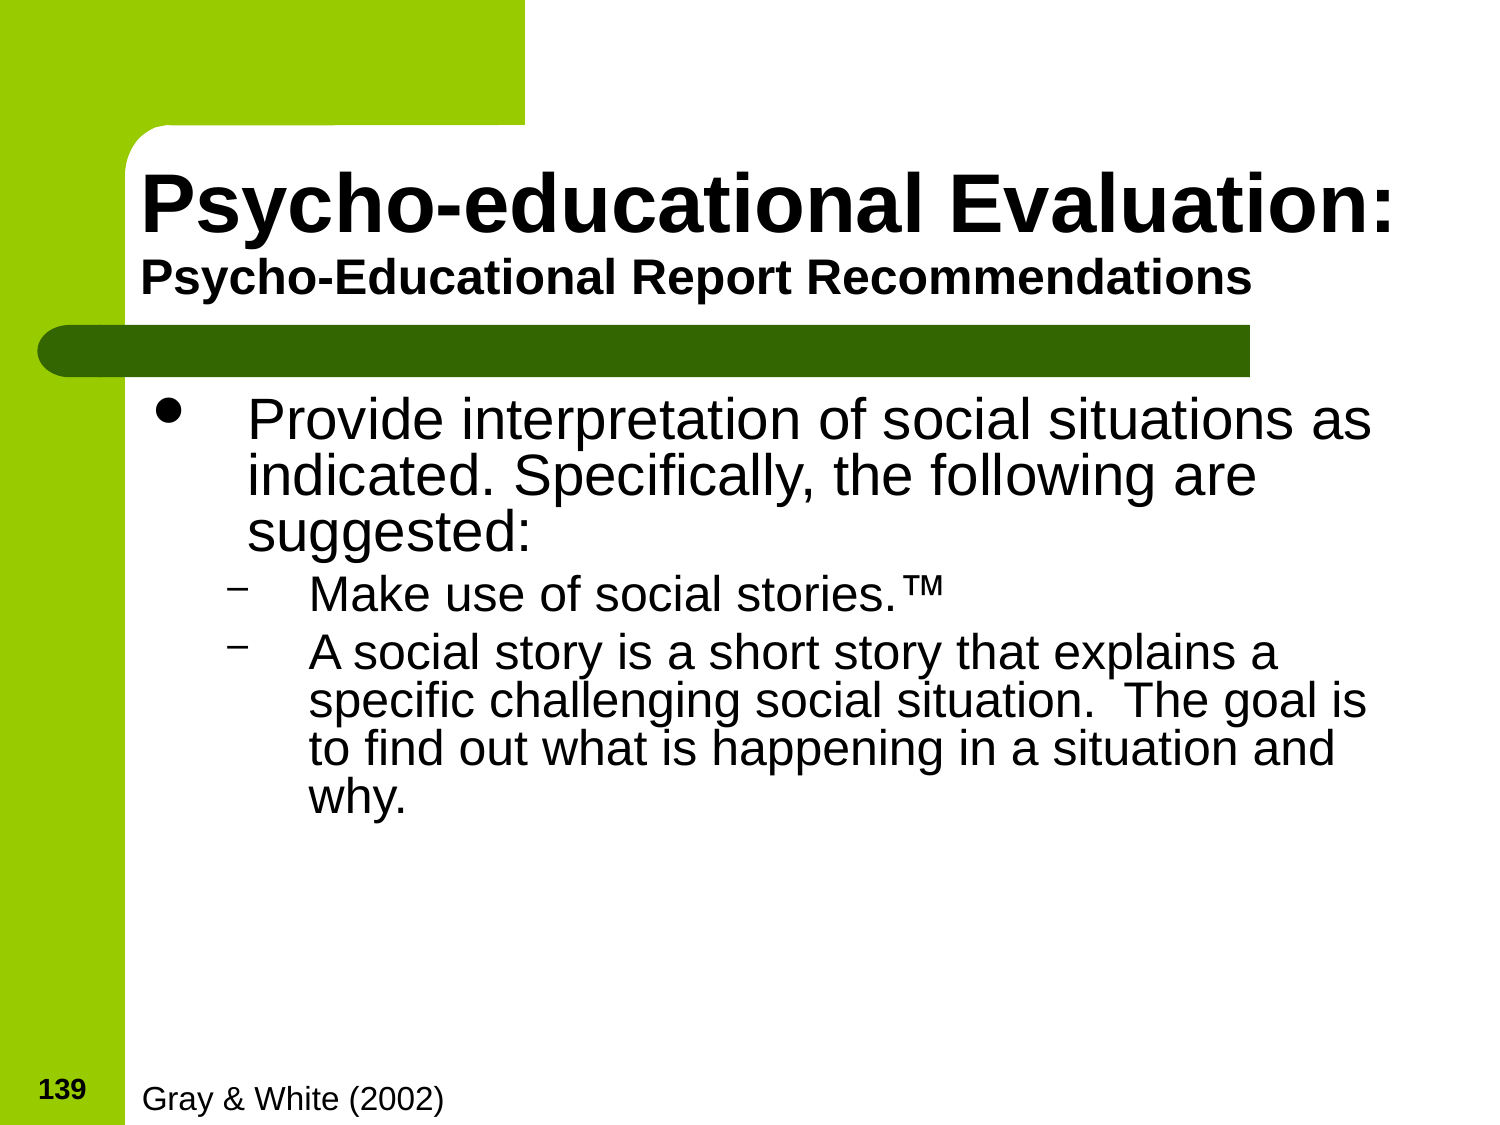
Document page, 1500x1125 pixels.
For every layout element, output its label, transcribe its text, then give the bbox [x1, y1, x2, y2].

text_box Gray & White (2002) [127, 1069, 460, 1125]
slide_number 139 [0, 1032, 126, 1113]
list Provide interpretation of social situations as indicated. Specifically, the following are suggested: Make use of social stories. A social story is a short story that explains a specific challenging social situation. The goal is to find out what is happening in a situation and why. [137, 387, 1400, 1125]
title Psycho-educational Evaluation: Psycho-Educational Report Recommendations [124, 124, 1500, 313]
